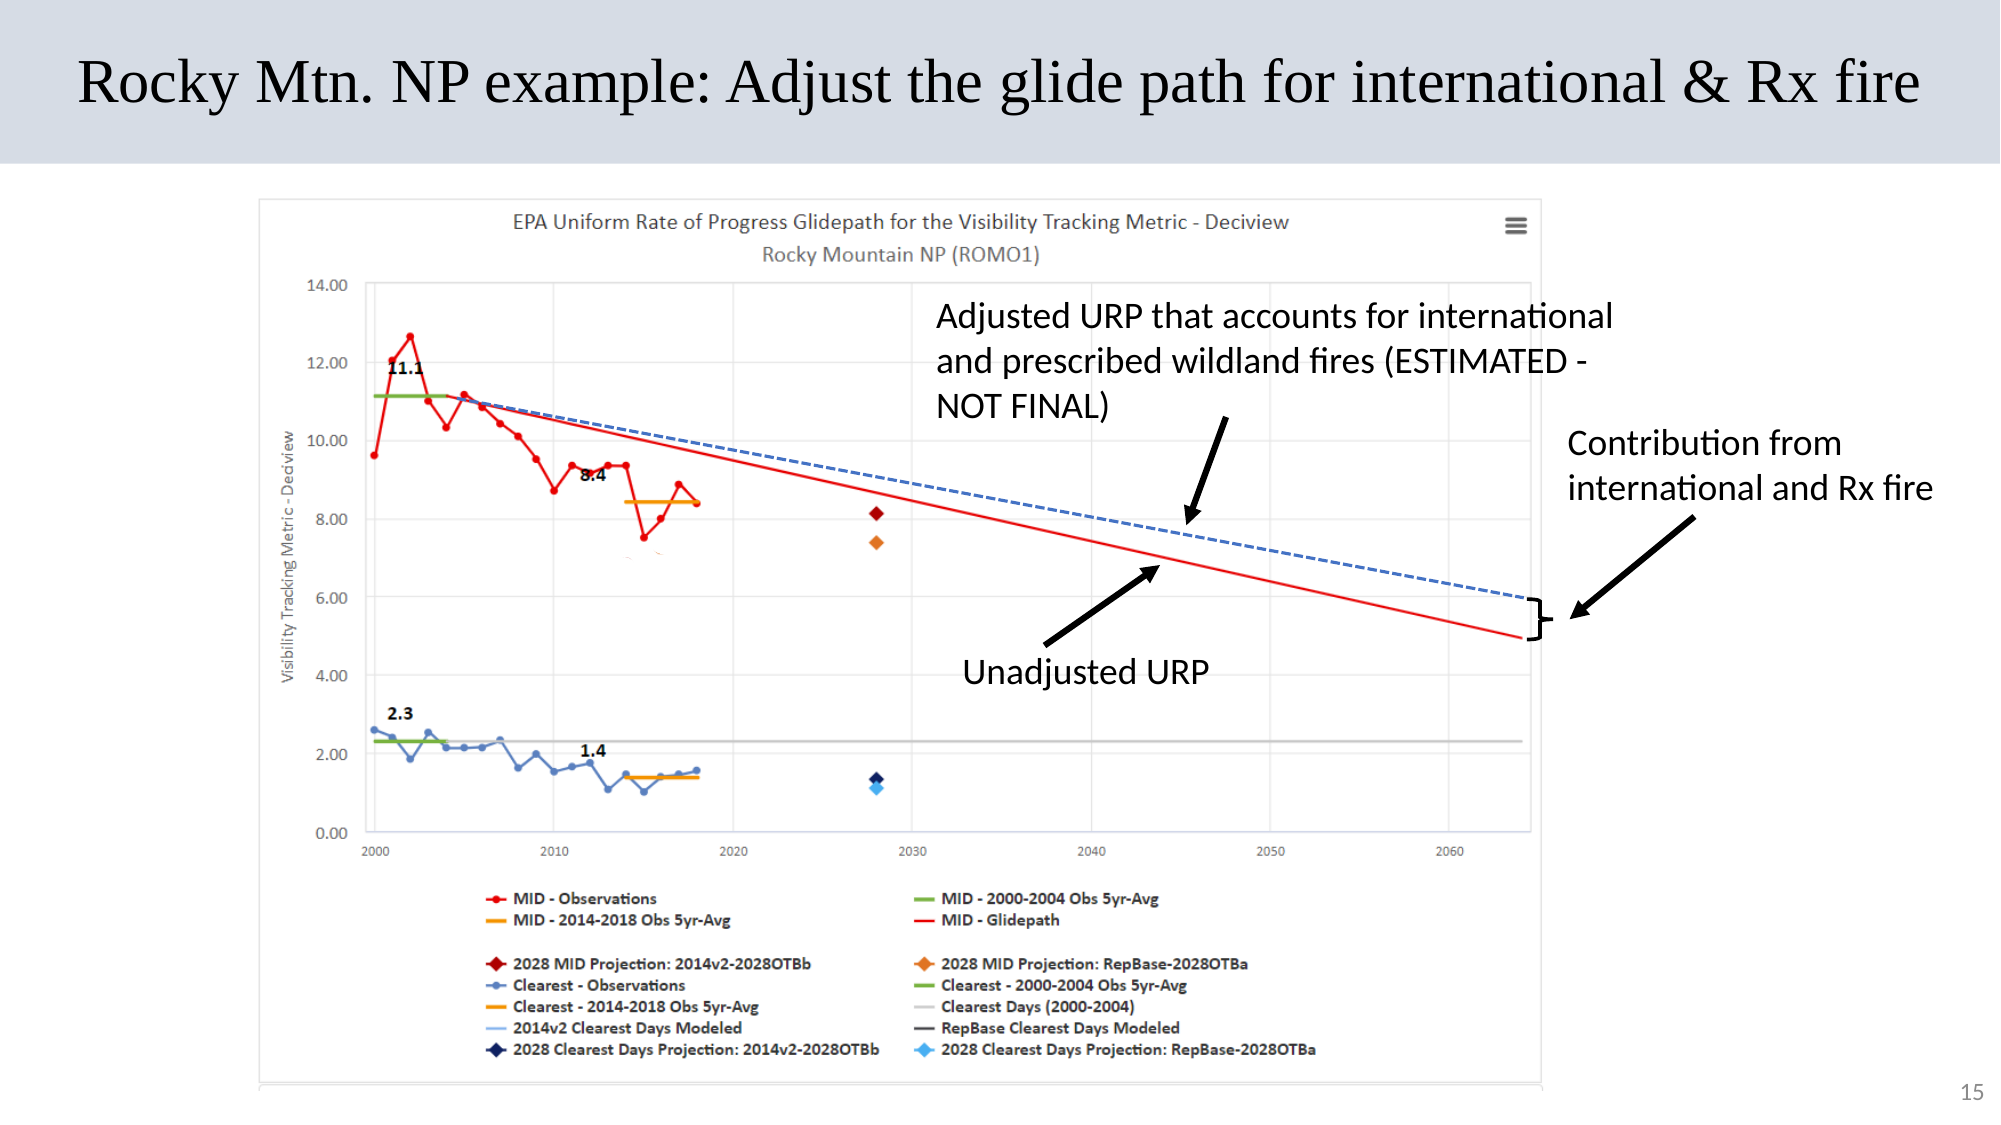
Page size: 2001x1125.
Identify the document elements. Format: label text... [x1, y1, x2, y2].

text_box Adjusted URP that accounts for international and prescribed wildland fires (ESTIMATED -NOT FINAL) [1550, 283, 1641, 434]
slide_number 15 [1550, 1060, 2000, 1121]
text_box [1044, 598, 1160, 646]
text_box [1569, 516, 1695, 620]
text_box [456, 398, 1524, 598]
text_box Contribution from international and Rx fire [1553, 410, 1973, 516]
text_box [252, 193, 1550, 1091]
title Rocky Mtn. NP example: Adjust the glide path for international & Rx fire [0, 0, 2000, 164]
